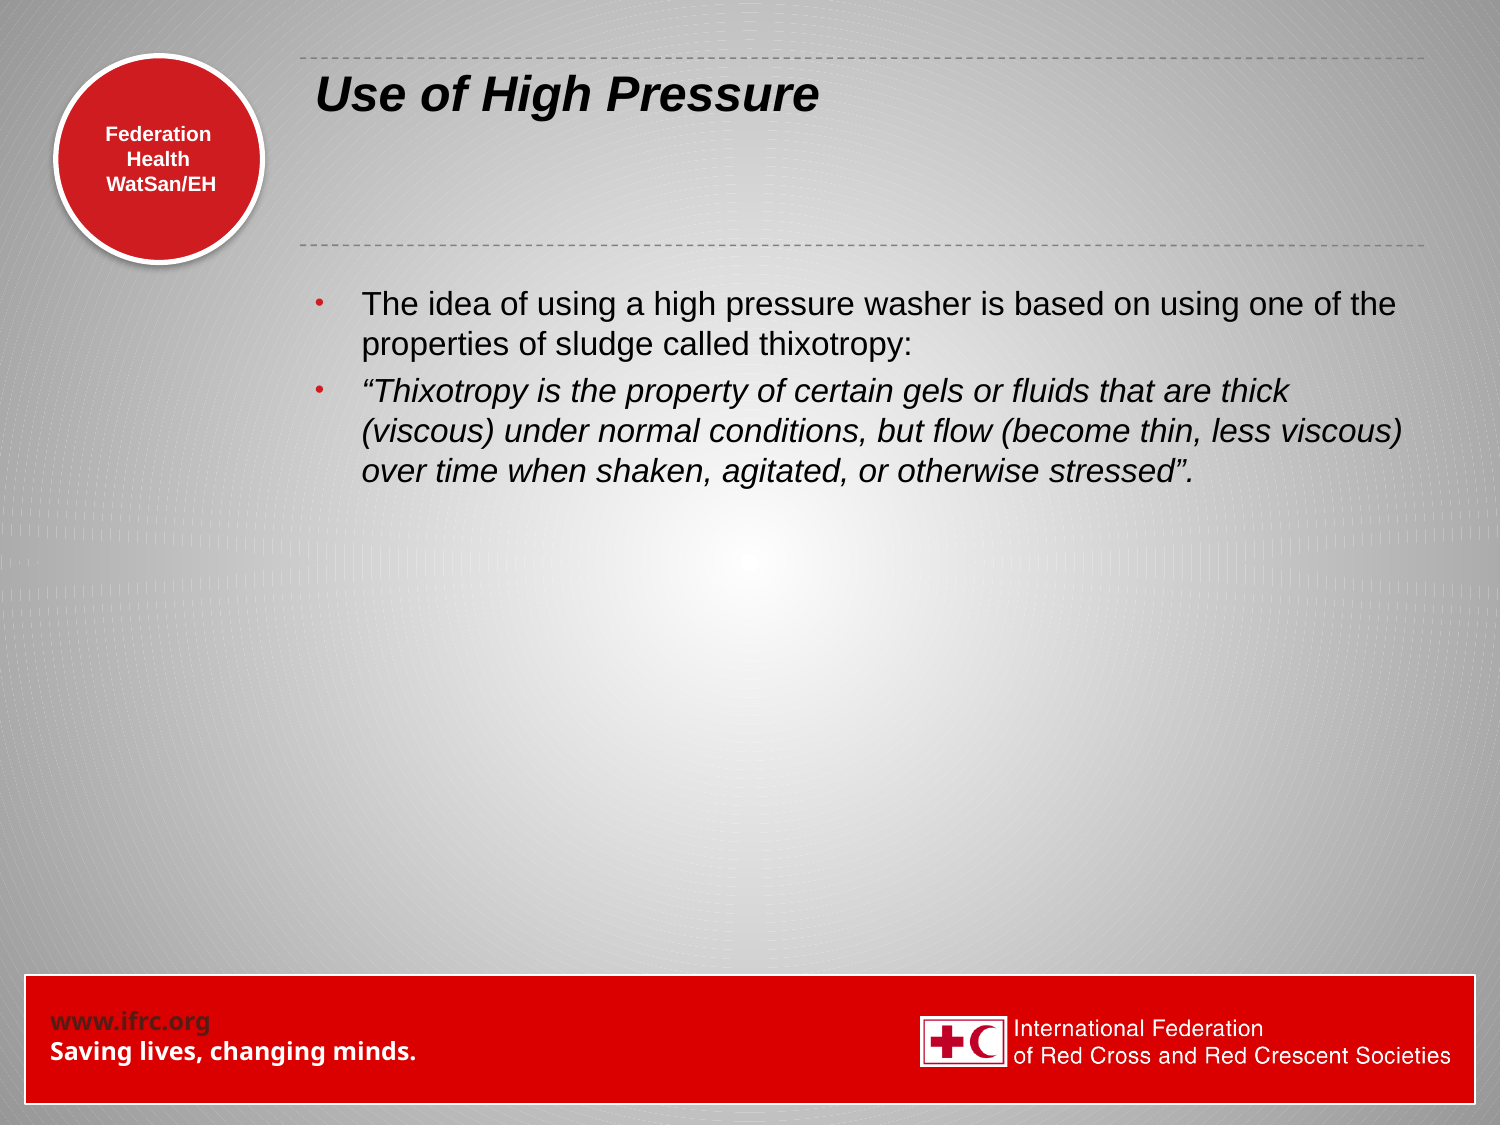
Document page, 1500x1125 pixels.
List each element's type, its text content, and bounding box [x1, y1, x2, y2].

list The idea of using a high pressure washer is based on using one of the properties of sludge called thixotropy: “Thixotropy is the property of certain gels or fluids that are thick (viscous) under normal conditions, but flow (become thin, less viscous) over time when shaken, agitated, or otherwise stressed”. [300, 275, 1425, 963]
title Use of High Pressure [300, 54, 1425, 243]
picture [920, 1016, 1450, 1067]
